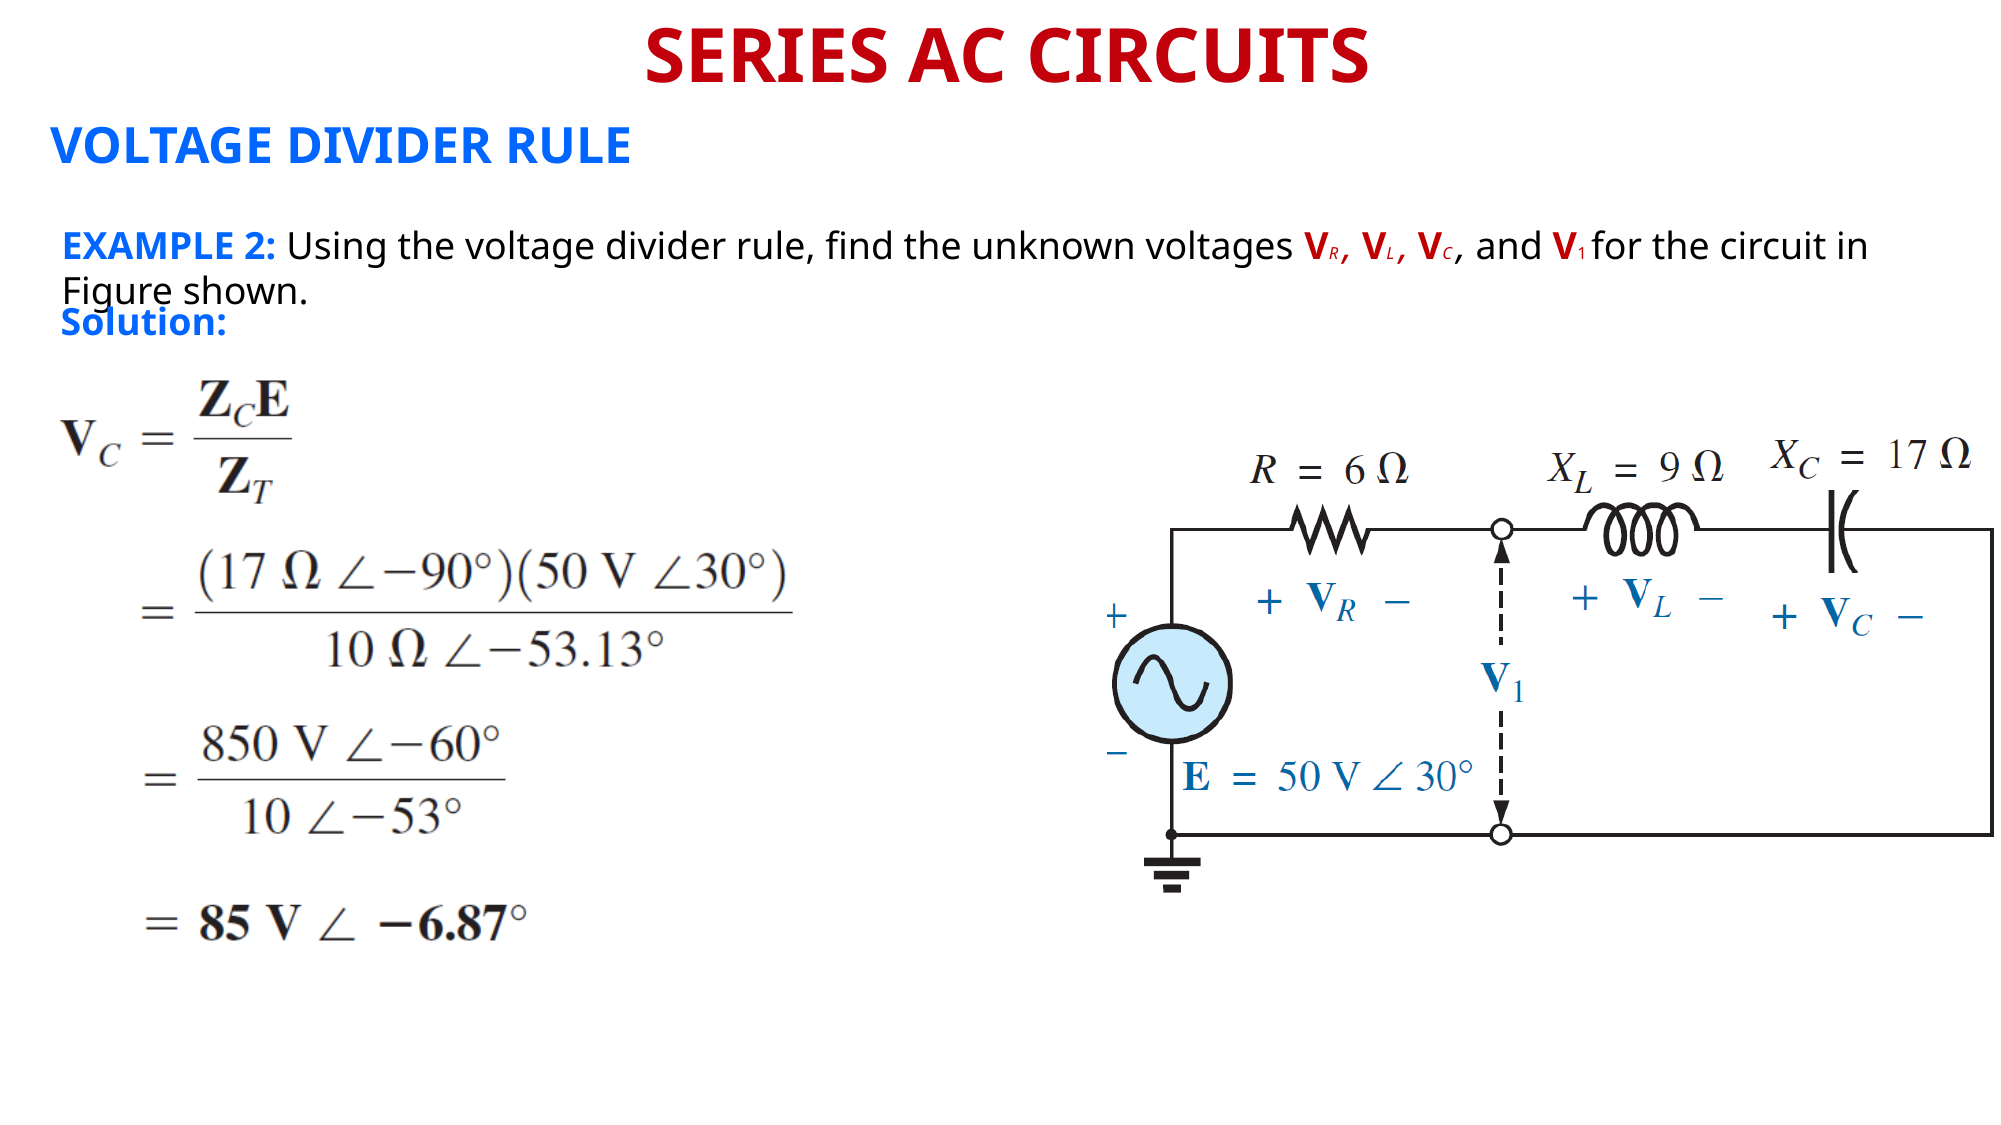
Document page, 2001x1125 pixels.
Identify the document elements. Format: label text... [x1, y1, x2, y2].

text_box VOLTAGE DIVIDER RULE [36, 105, 648, 181]
text_box EXAMPLE 2: Using the voltage divider rule, find the unknown voltages VR , VL , VC , and V1 for the circuit in Figure shown. [46, 214, 1963, 319]
text_box Solution: [45, 290, 243, 350]
picture [46, 356, 797, 968]
text_box SERIES AC CIRCUITS [629, 0, 1387, 105]
picture [1099, 420, 2000, 899]
